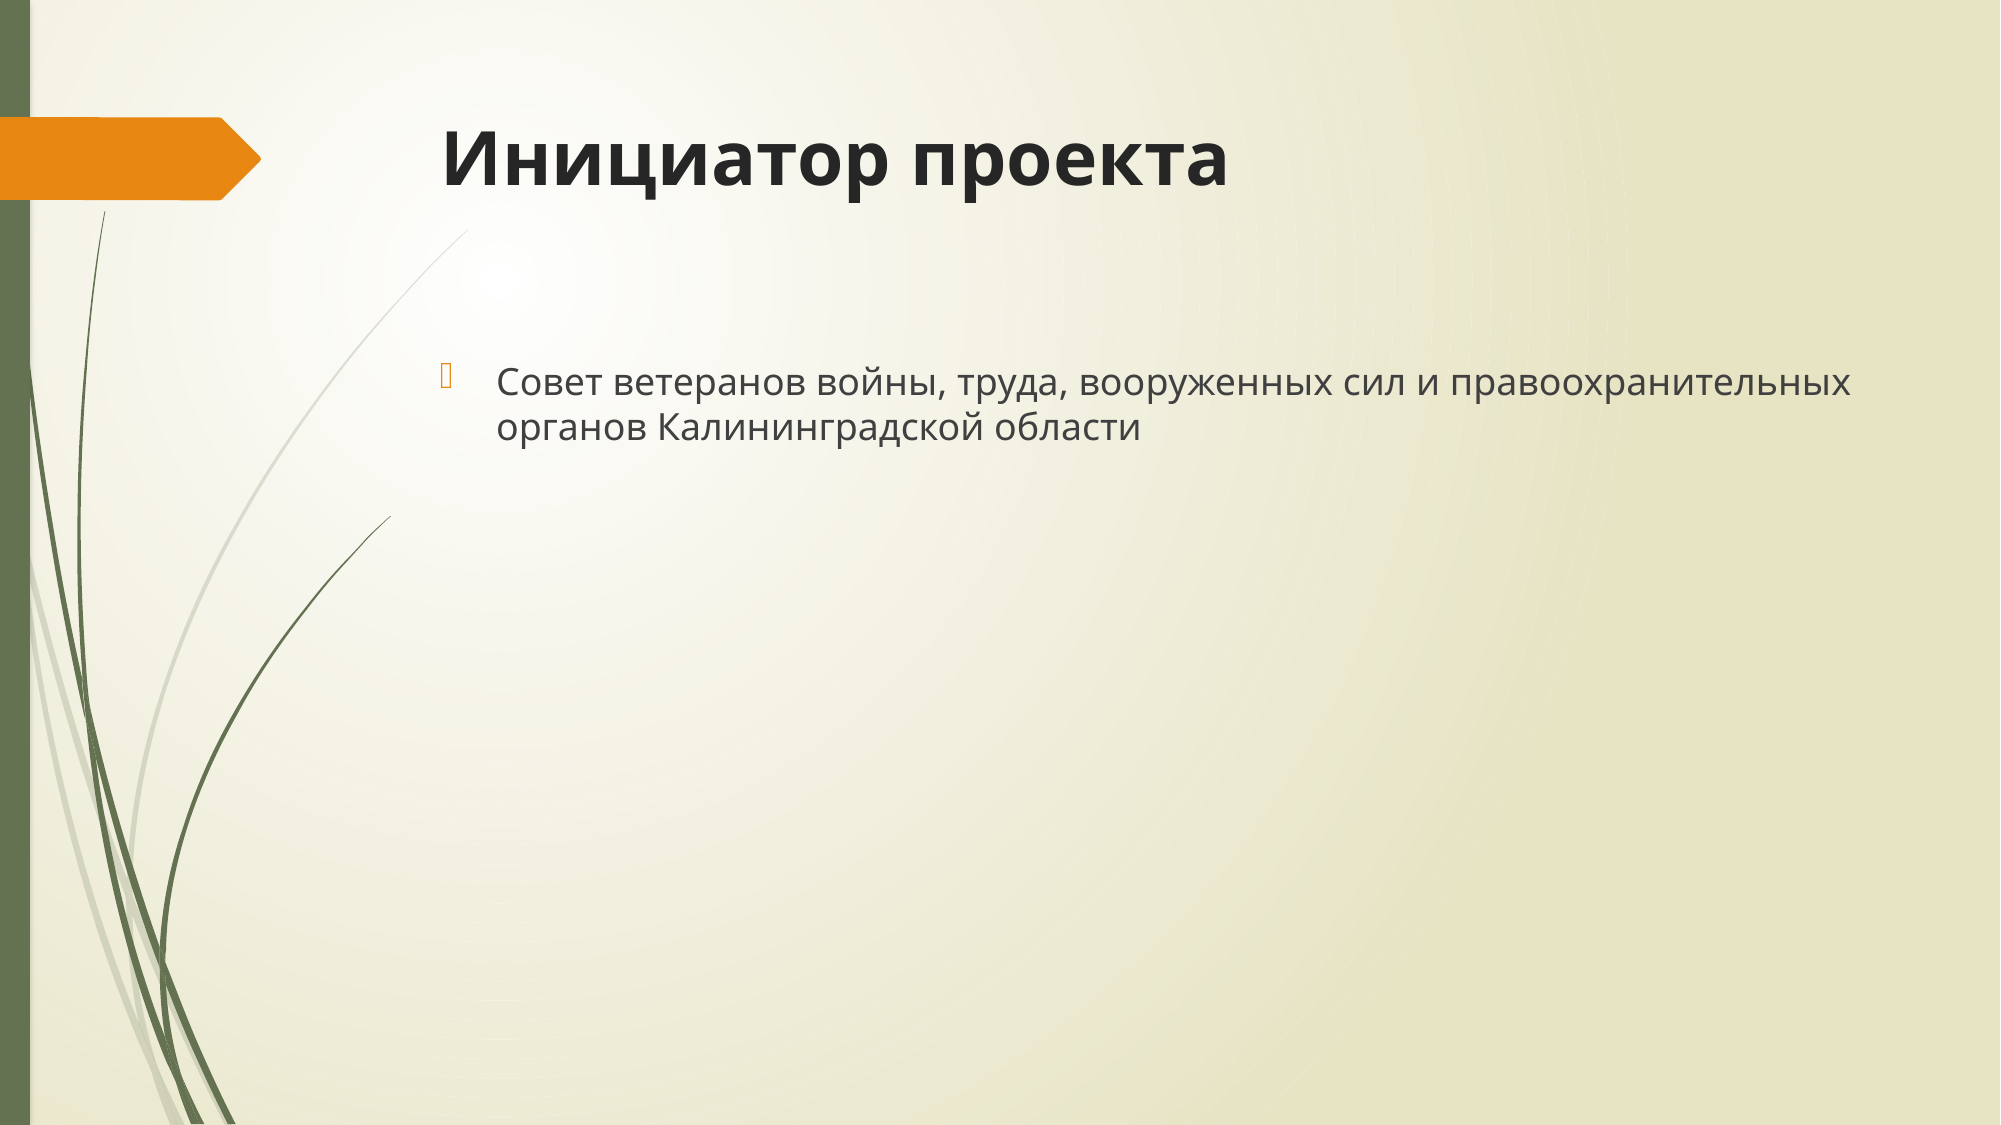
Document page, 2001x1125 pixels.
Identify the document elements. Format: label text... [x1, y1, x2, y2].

list Совет ветеранов войны, труда, вооруженных сил и правоохранительных органов Калининградской области [424, 350, 1888, 970]
title Инициатор проекта [425, 102, 1888, 313]
